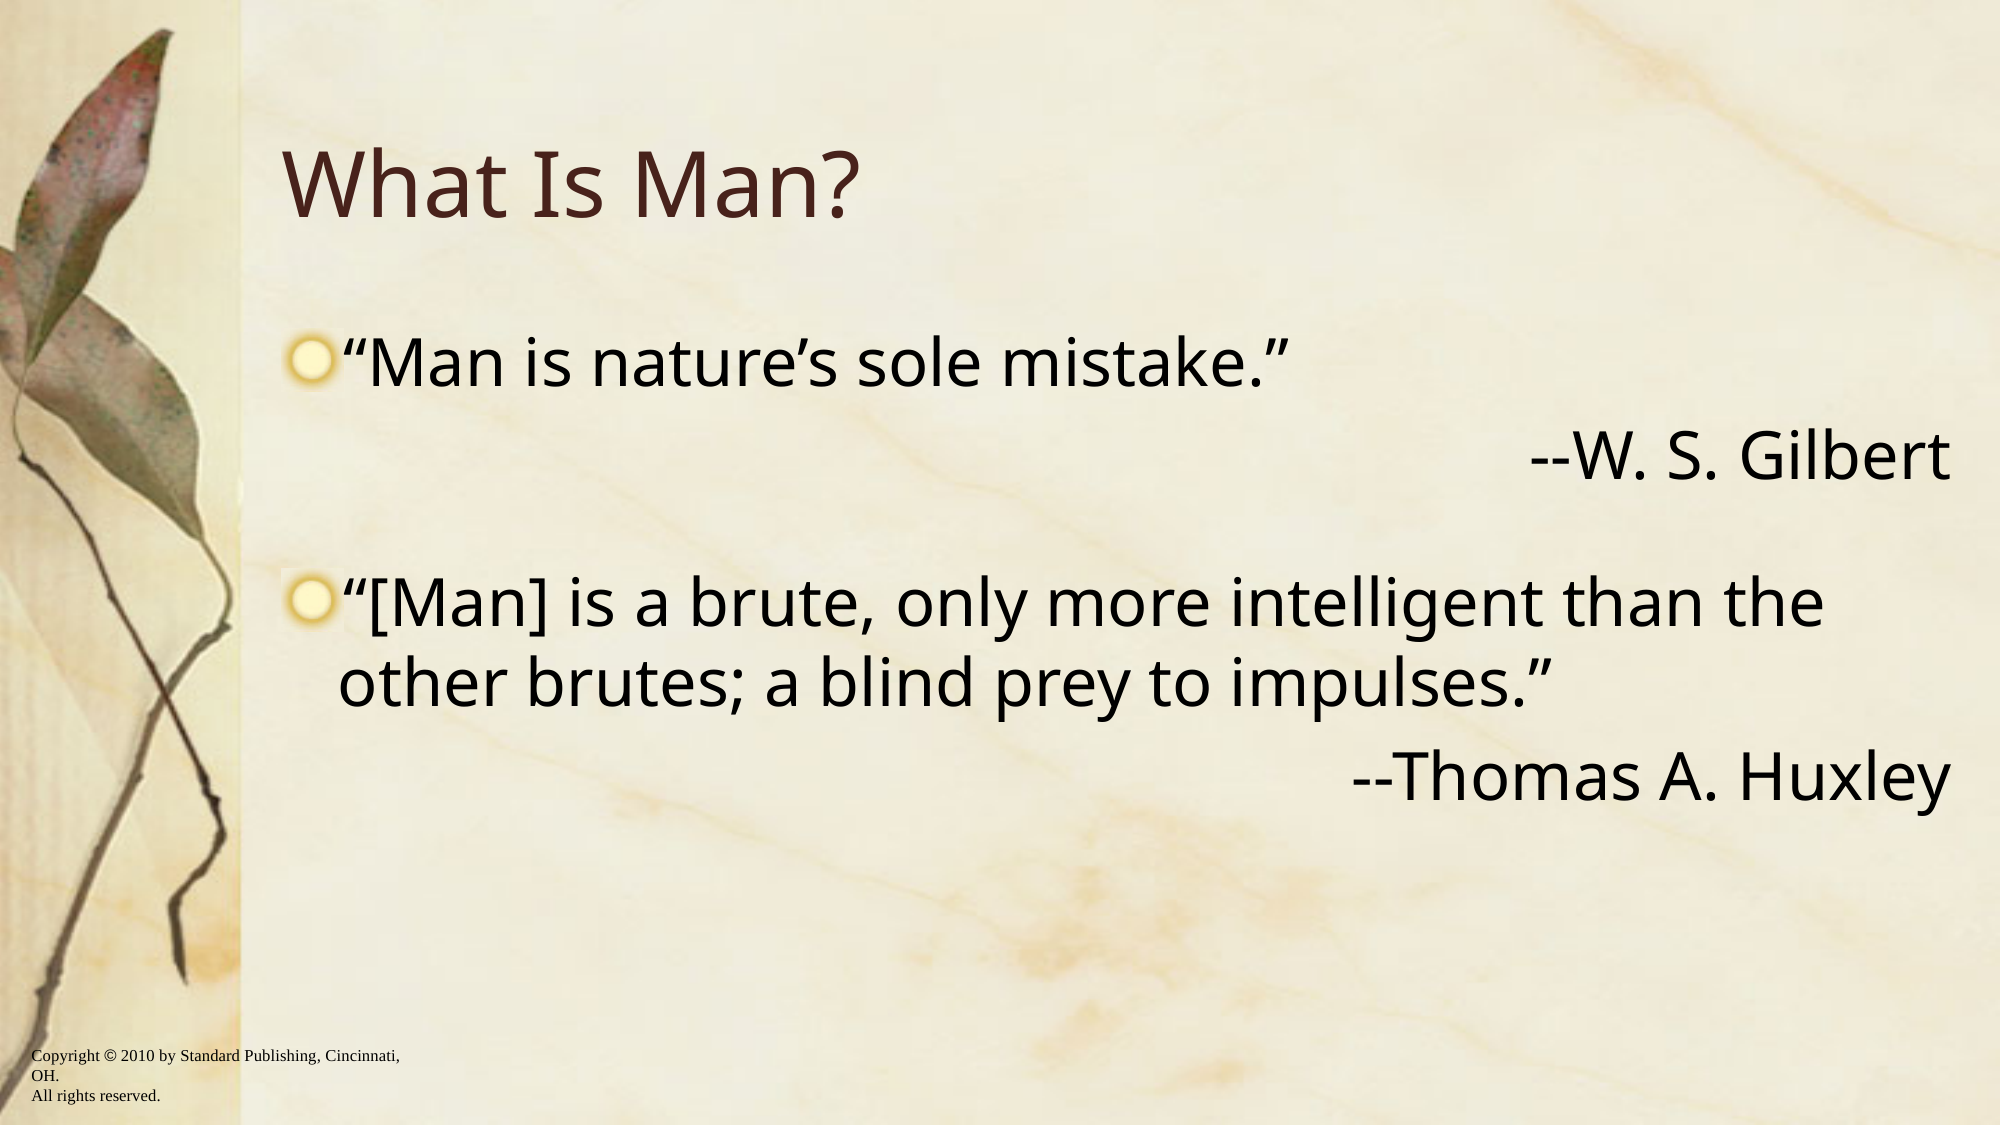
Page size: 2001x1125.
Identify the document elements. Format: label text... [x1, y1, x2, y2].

picture [0, 0, 2000, 1125]
title What Is Man? [266, 87, 1967, 276]
list “Man is nature’s sole mistake.” --W. S. Gilbert “[Man] is a brute, only more intelligent than the other brutes; a blind prey to impulses.” --Thomas A. Huxley [266, 312, 1967, 1026]
